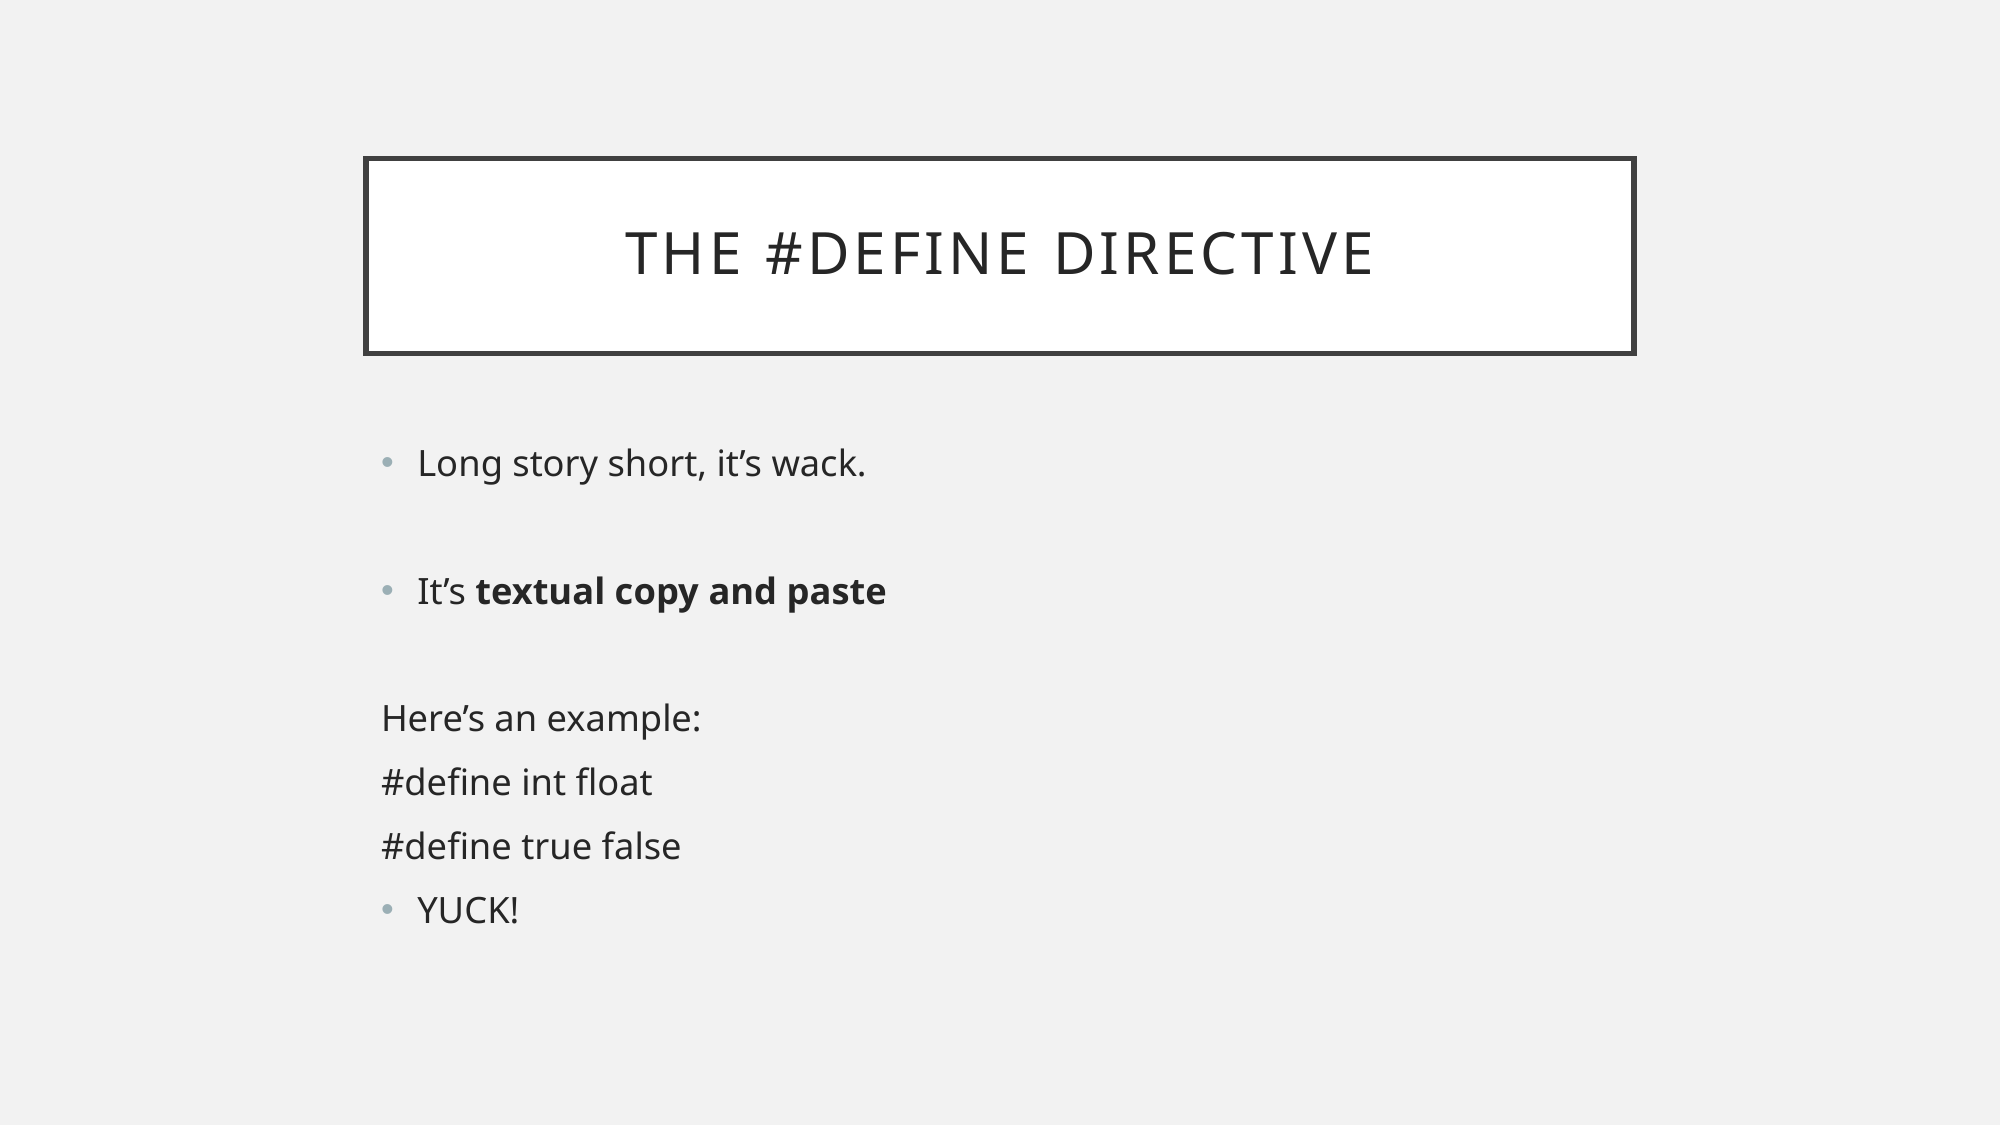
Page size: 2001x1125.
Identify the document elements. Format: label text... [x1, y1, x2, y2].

list Long story short, it’s wack. It’s textual copy and paste Here’s an example: #define int float #define true false YUCK! [366, 432, 1634, 942]
title The #define Directive [363, 156, 1637, 356]
